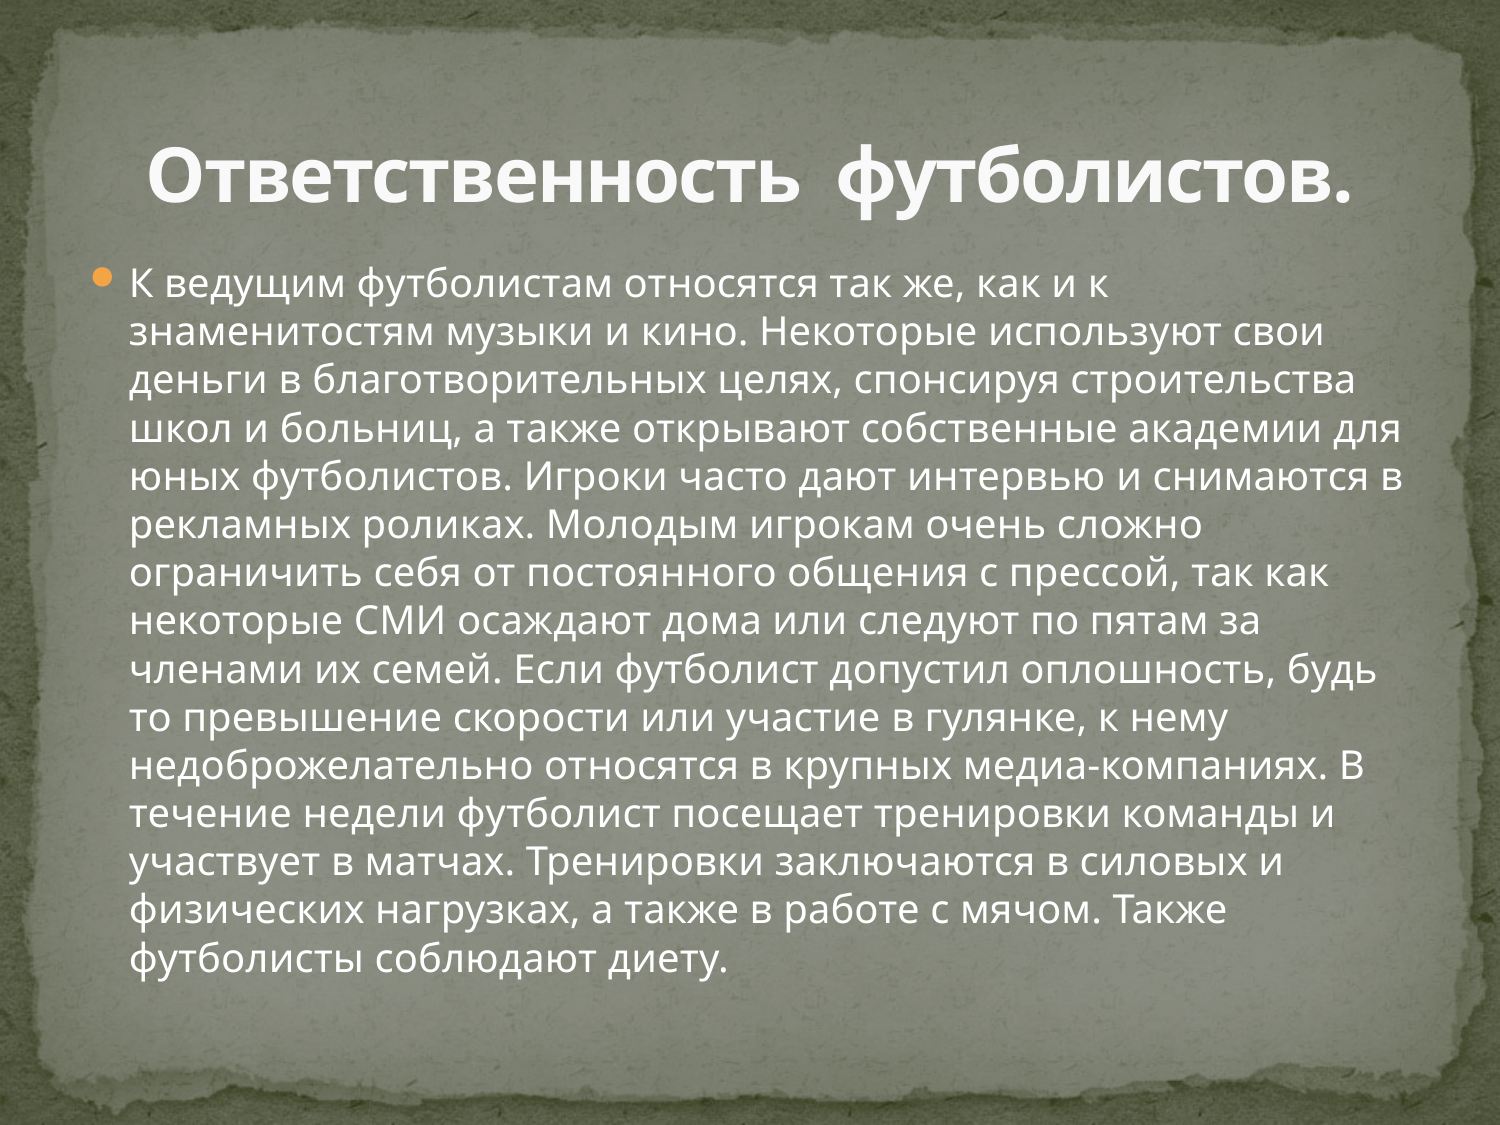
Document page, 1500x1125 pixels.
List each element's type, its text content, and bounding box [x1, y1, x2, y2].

title Ответственность футболистов. [74, 24, 1425, 225]
list К ведущим футболистам относятся так же, как и к знаменитостям музыки и кино. Некоторые используют свои деньги в благотворительных целях, спонсируя строительства школ и больниц, а также открывают собственные академии для юных футболистов. Игроки часто дают интервью и снимаются в рекламных роликах. Молодым игрокам очень сложно ограничить себя от постоянного общения с прессой, так как некоторые СМИ осаждают дома или следуют по пятам за членами их семей. Если футболист допустил оплошность, будь то превышение скорости или участие в гулянке, к нему недоброжелательно относятся в крупных медиа-компаниях. В течение недели футболист посещает тренировки команды и участвует в матчах. Тренировки заключаются в силовых и физических нагрузках, а также в работе с мячом. Также футболисты соблюдают диету. [75, 249, 1425, 1000]
